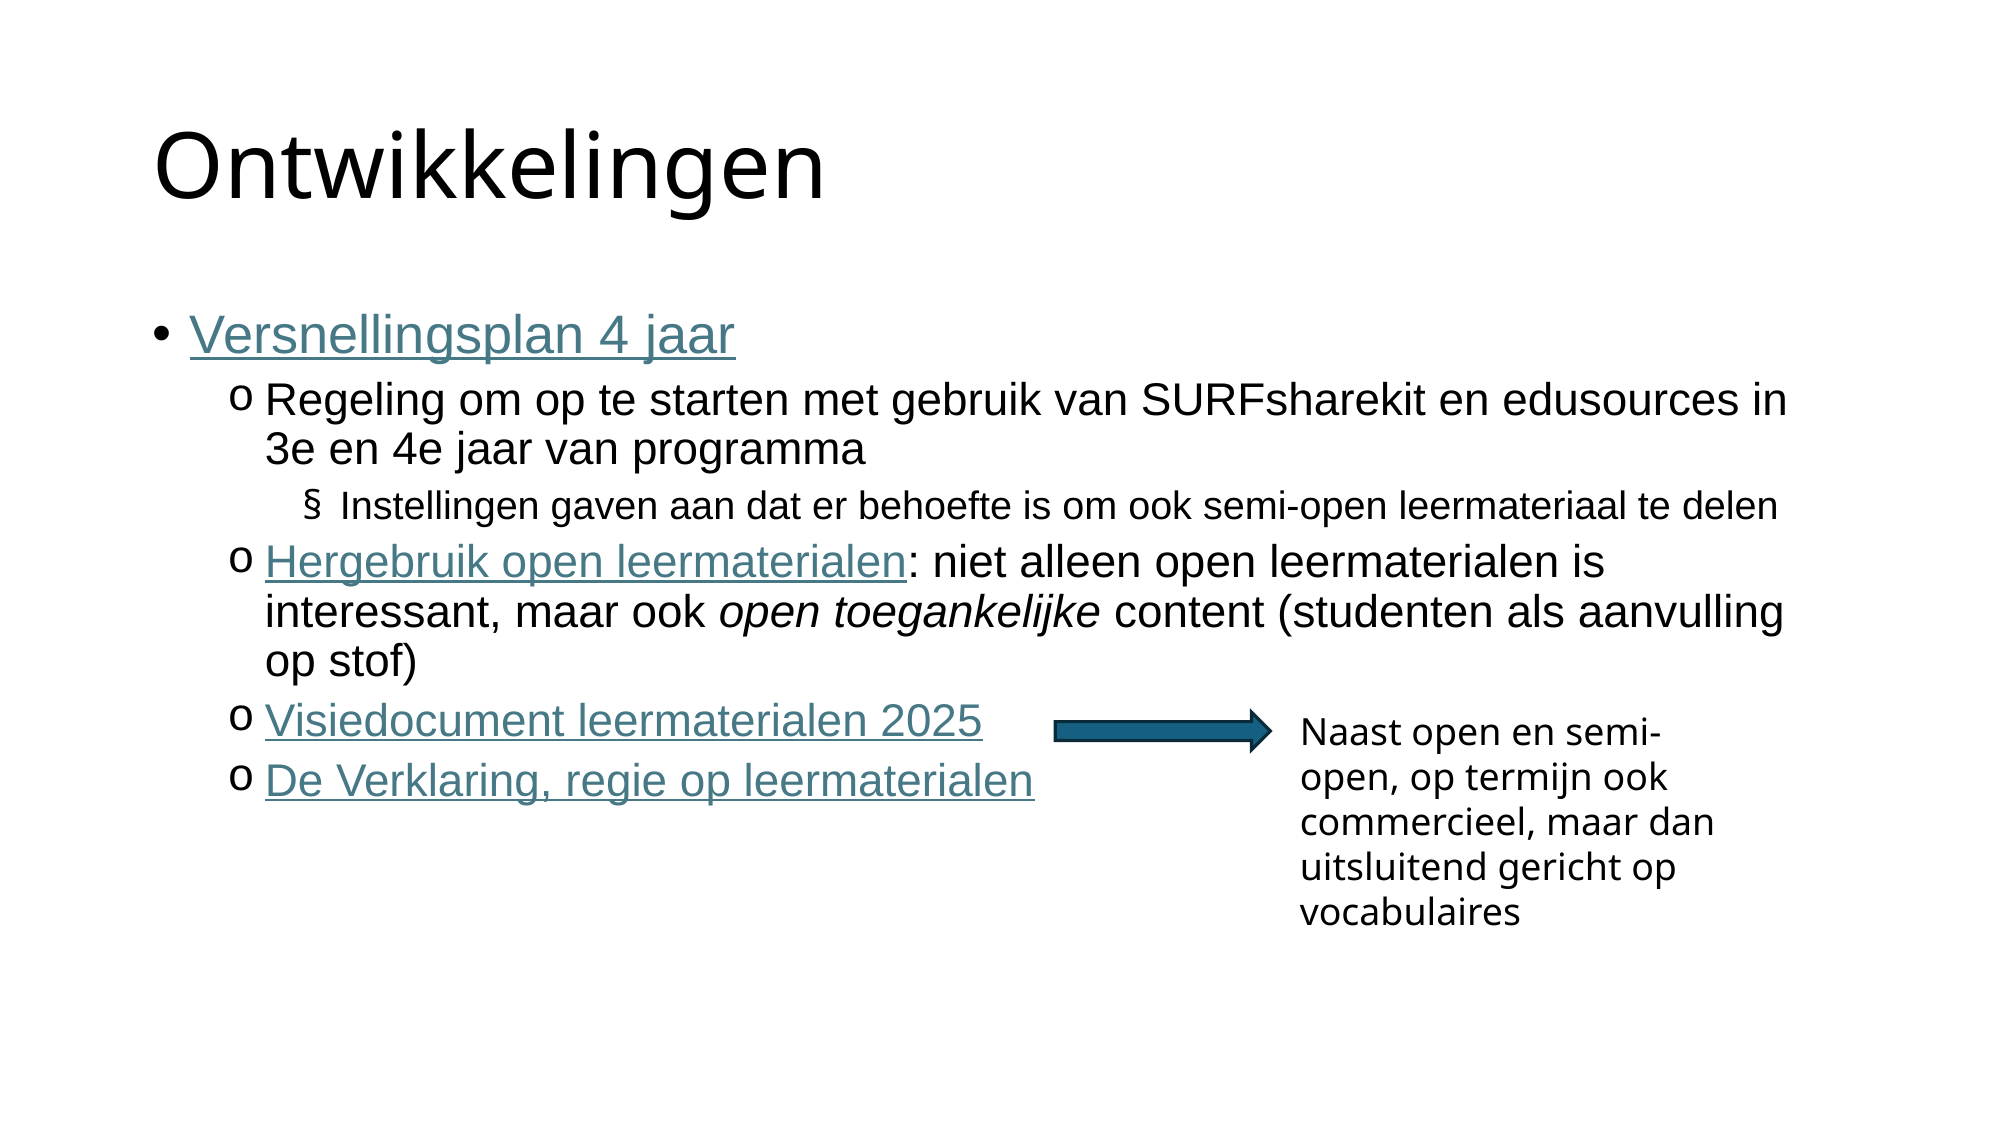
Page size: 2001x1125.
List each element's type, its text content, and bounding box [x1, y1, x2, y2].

title Ontwikkelingen [137, 59, 1863, 278]
text_box [1053, 708, 1273, 754]
text_box Naast open en semi-open, op termijn ook commercieel, maar dan uitsluitend gericht op vocabulaires [1284, 700, 1748, 941]
list Versnellingsplan 4 jaar Regeling om op te starten met gebruik van SURFsharekit en edusources in 3e en 4e jaar van programma Instellingen gaven aan dat er behoefte is om ook semi-open leermateriaal te delen Hergebruik open leermaterialen: niet alleen open leermaterialen is interessant, maar ook open toegankelijke content (studenten als aanvulling op stof) Visiedocument leermaterialen 2025 De Verklaring, regie op leermaterialen [137, 299, 1863, 1014]
